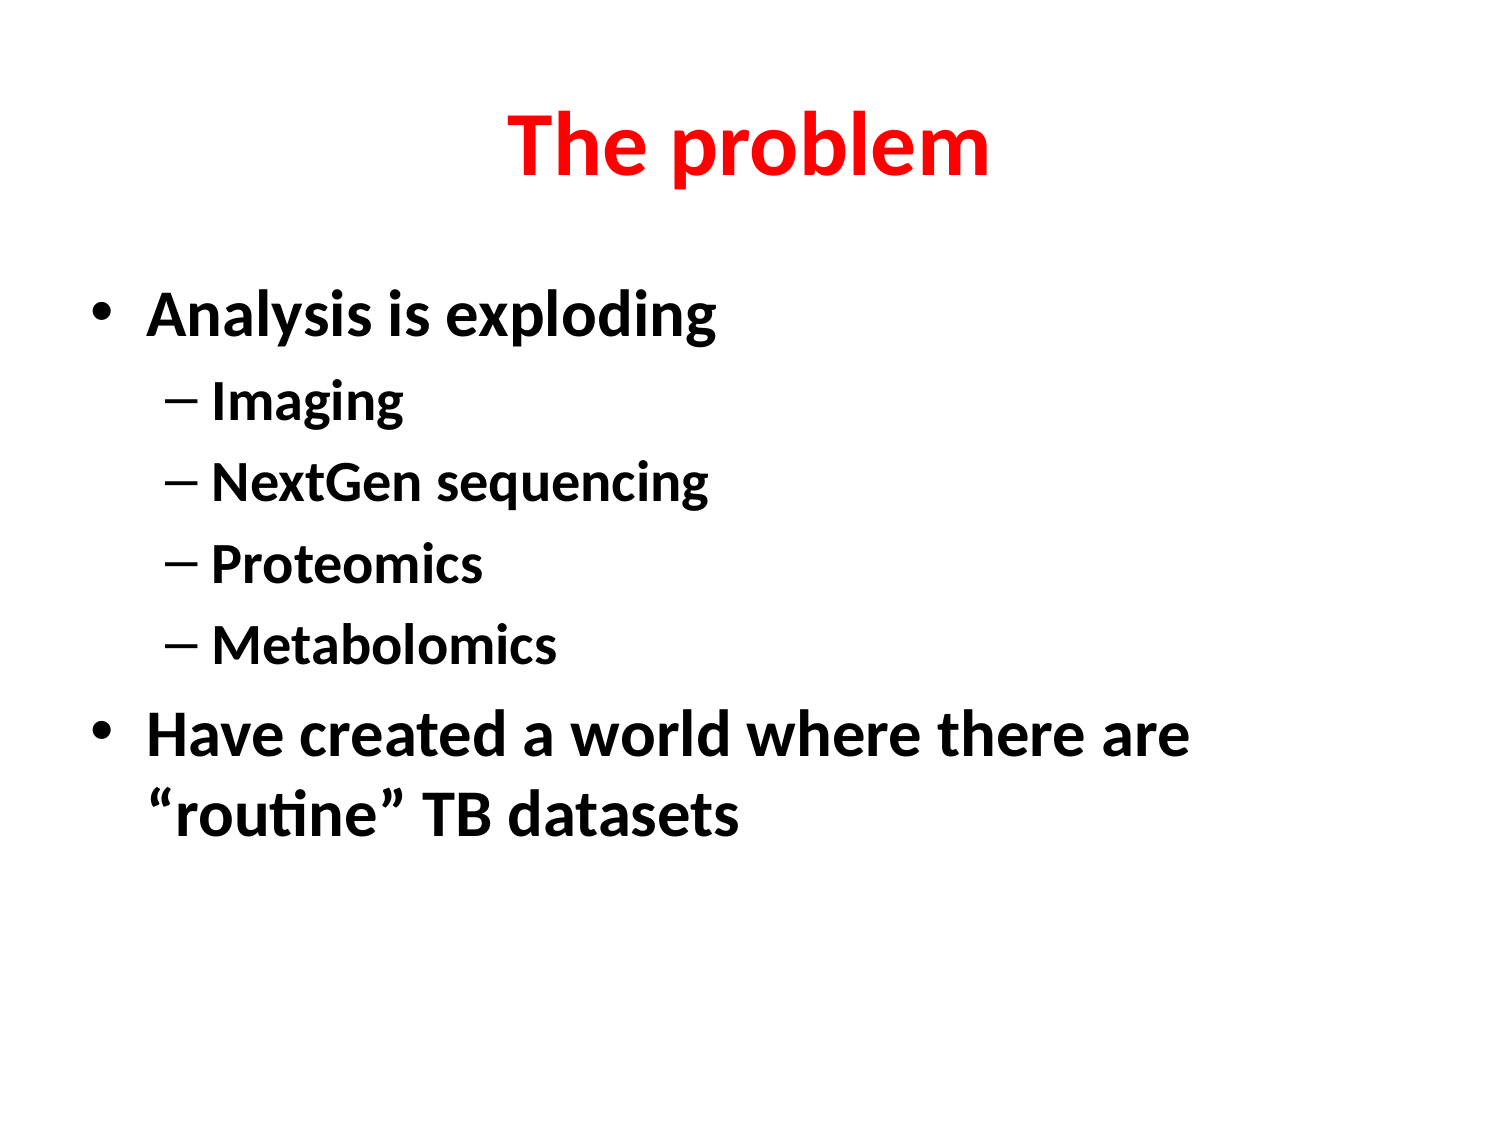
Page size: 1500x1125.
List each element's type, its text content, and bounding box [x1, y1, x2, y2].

list Analysis is exploding Imaging NextGen sequencing Proteomics Metabolomics Have created a world where there are “routine” TB datasets [75, 262, 1425, 1005]
title The problem [75, 45, 1425, 233]
